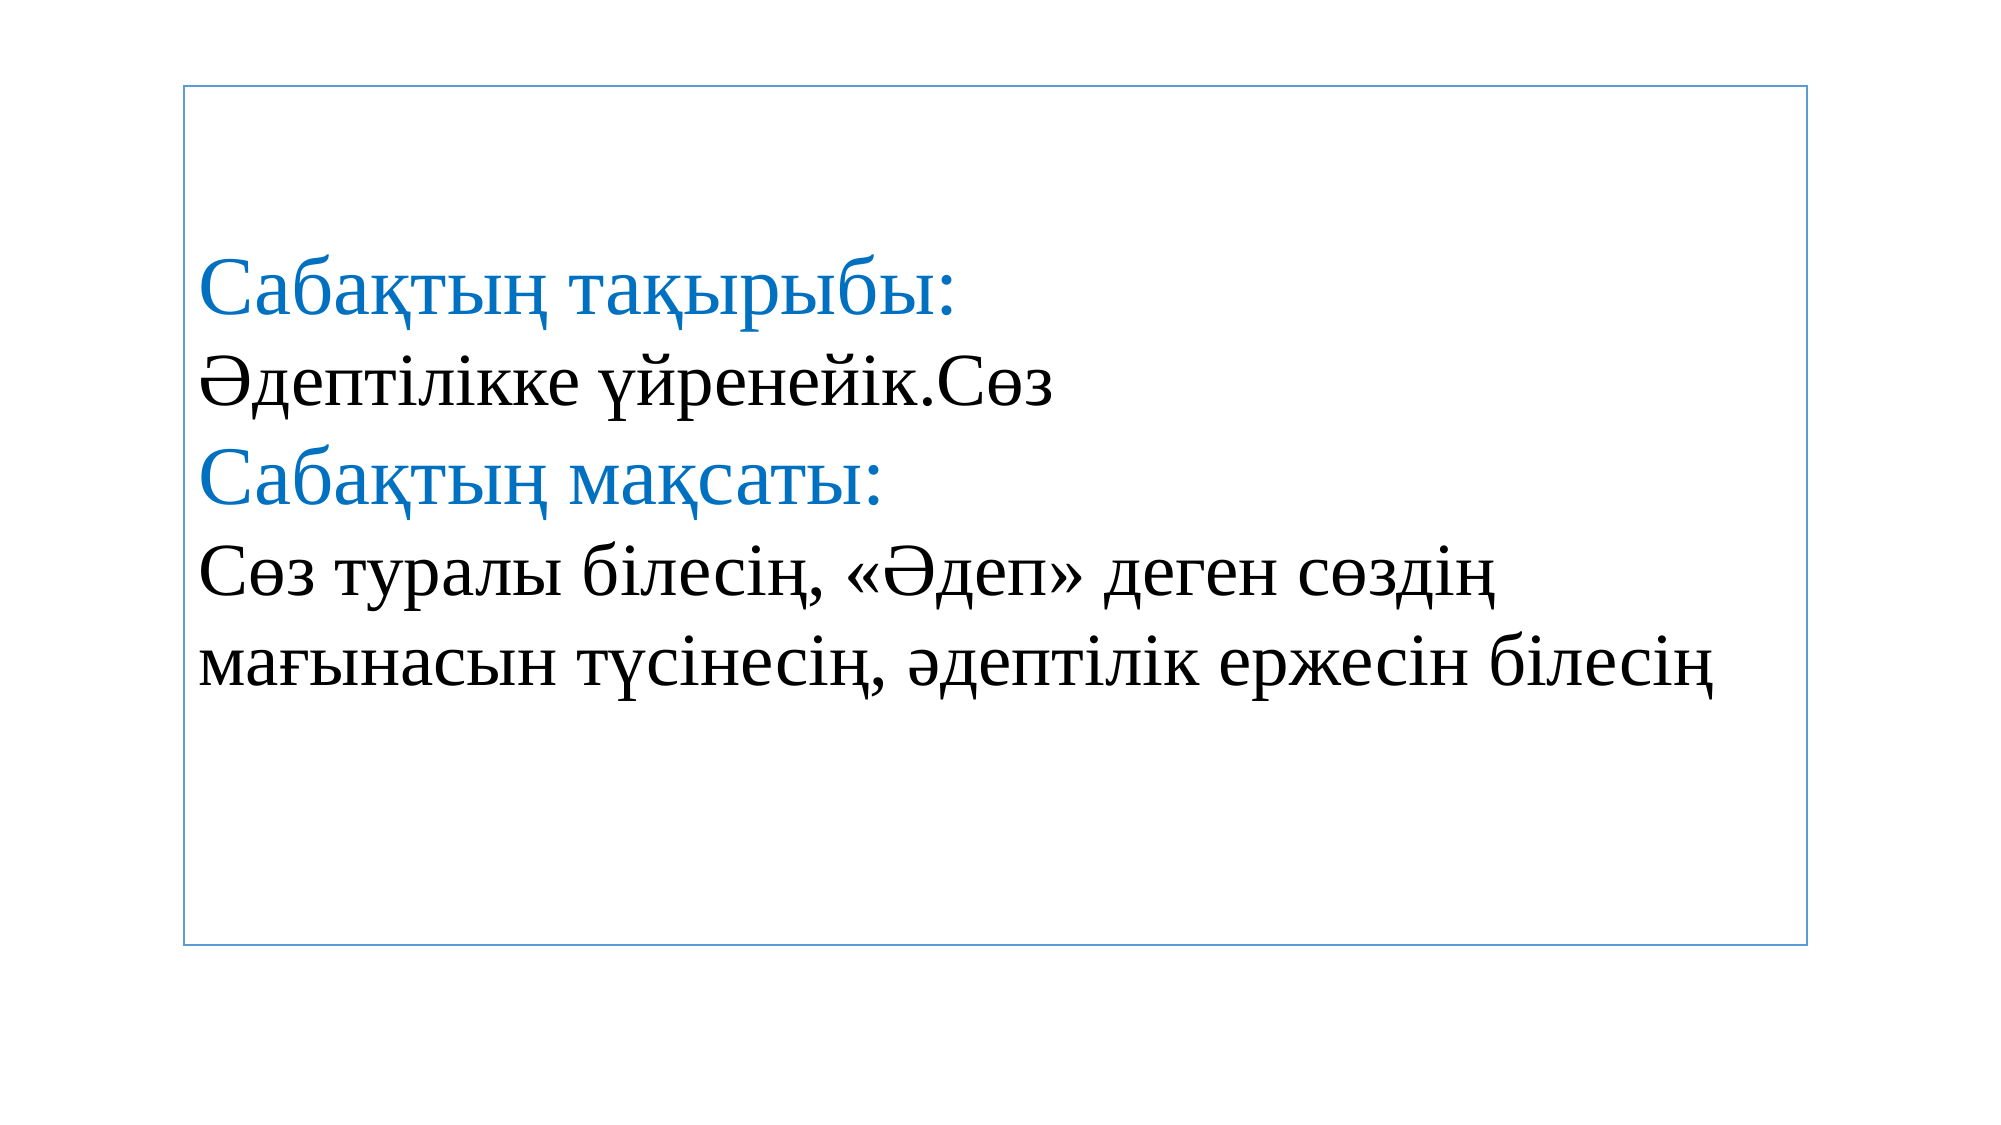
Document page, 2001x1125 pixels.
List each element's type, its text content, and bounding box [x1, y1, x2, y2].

text_box Сабақтың тақырыбы: Әдептілікке үйренейік.Сөз Сабақтың мақсаты: Сөз туралы білесің, «Әдеп» деген сөздің мағынасын түсінесің, әдептілік ержесін білесің [183, 85, 1808, 946]
